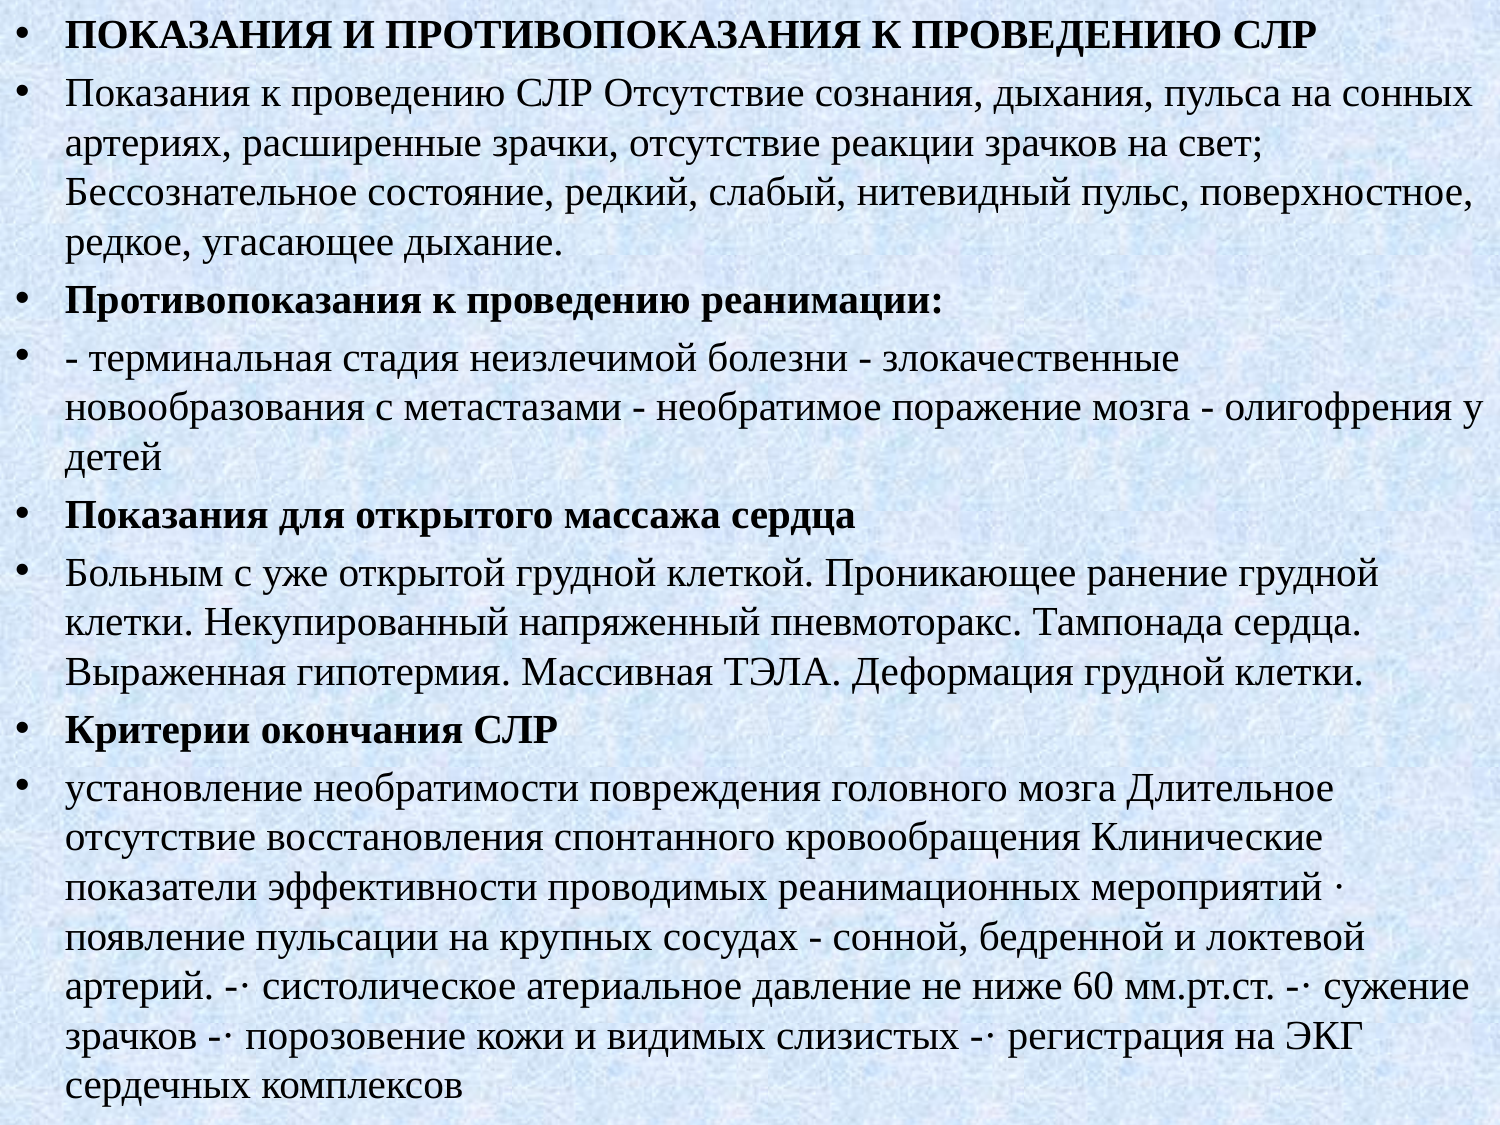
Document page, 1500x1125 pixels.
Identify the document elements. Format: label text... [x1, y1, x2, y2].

list ПОКАЗАНИЯ И ПРОТИВОПОКАЗАНИЯ К ПРОВЕДЕНИЮ СЛР Показания к проведению СЛР Отсутствие сознания, дыхания, пульса на сонных артериях, расширенные зрачки, отсутствие реакции зрачков на свет; Бессознательное состояние, редкий, слабый, нитевидный пульс, поверхностное, редкое, угасающее дыхание. Противопоказания к проведению реанимации: - терминальная стадия неизлечимой болезни - злокачественные новообразования с метастазами - необратимое поражение мозга - олигофрения у детей Показания для открытого массажа сердца Больным с уже открытой грудной клеткой. Проникающее ранение грудной клетки. Некупированный напряженный пневмоторакс. Тампонада сердца. Выраженная гипотермия. Массивная ТЭЛА. Деформация грудной клетки. Критерии окончания СЛР установление необратимости повреждения головного мозга Длительное отсутствие восстановления спонтанного кровообращения Клинические показатели эффективности проводимых реанимационных мероприятий · появление пульсации на крупных сосудах - сонной, бедренной и локтевой артерий. -· систолическое атериальное давление не ниже 60 мм.рт.ст. -· сужение зрачков -· порозовение кожи и видимых слизистых -· регистрация на ЭКГ сердечных комплексов [0, 0, 1500, 1125]
